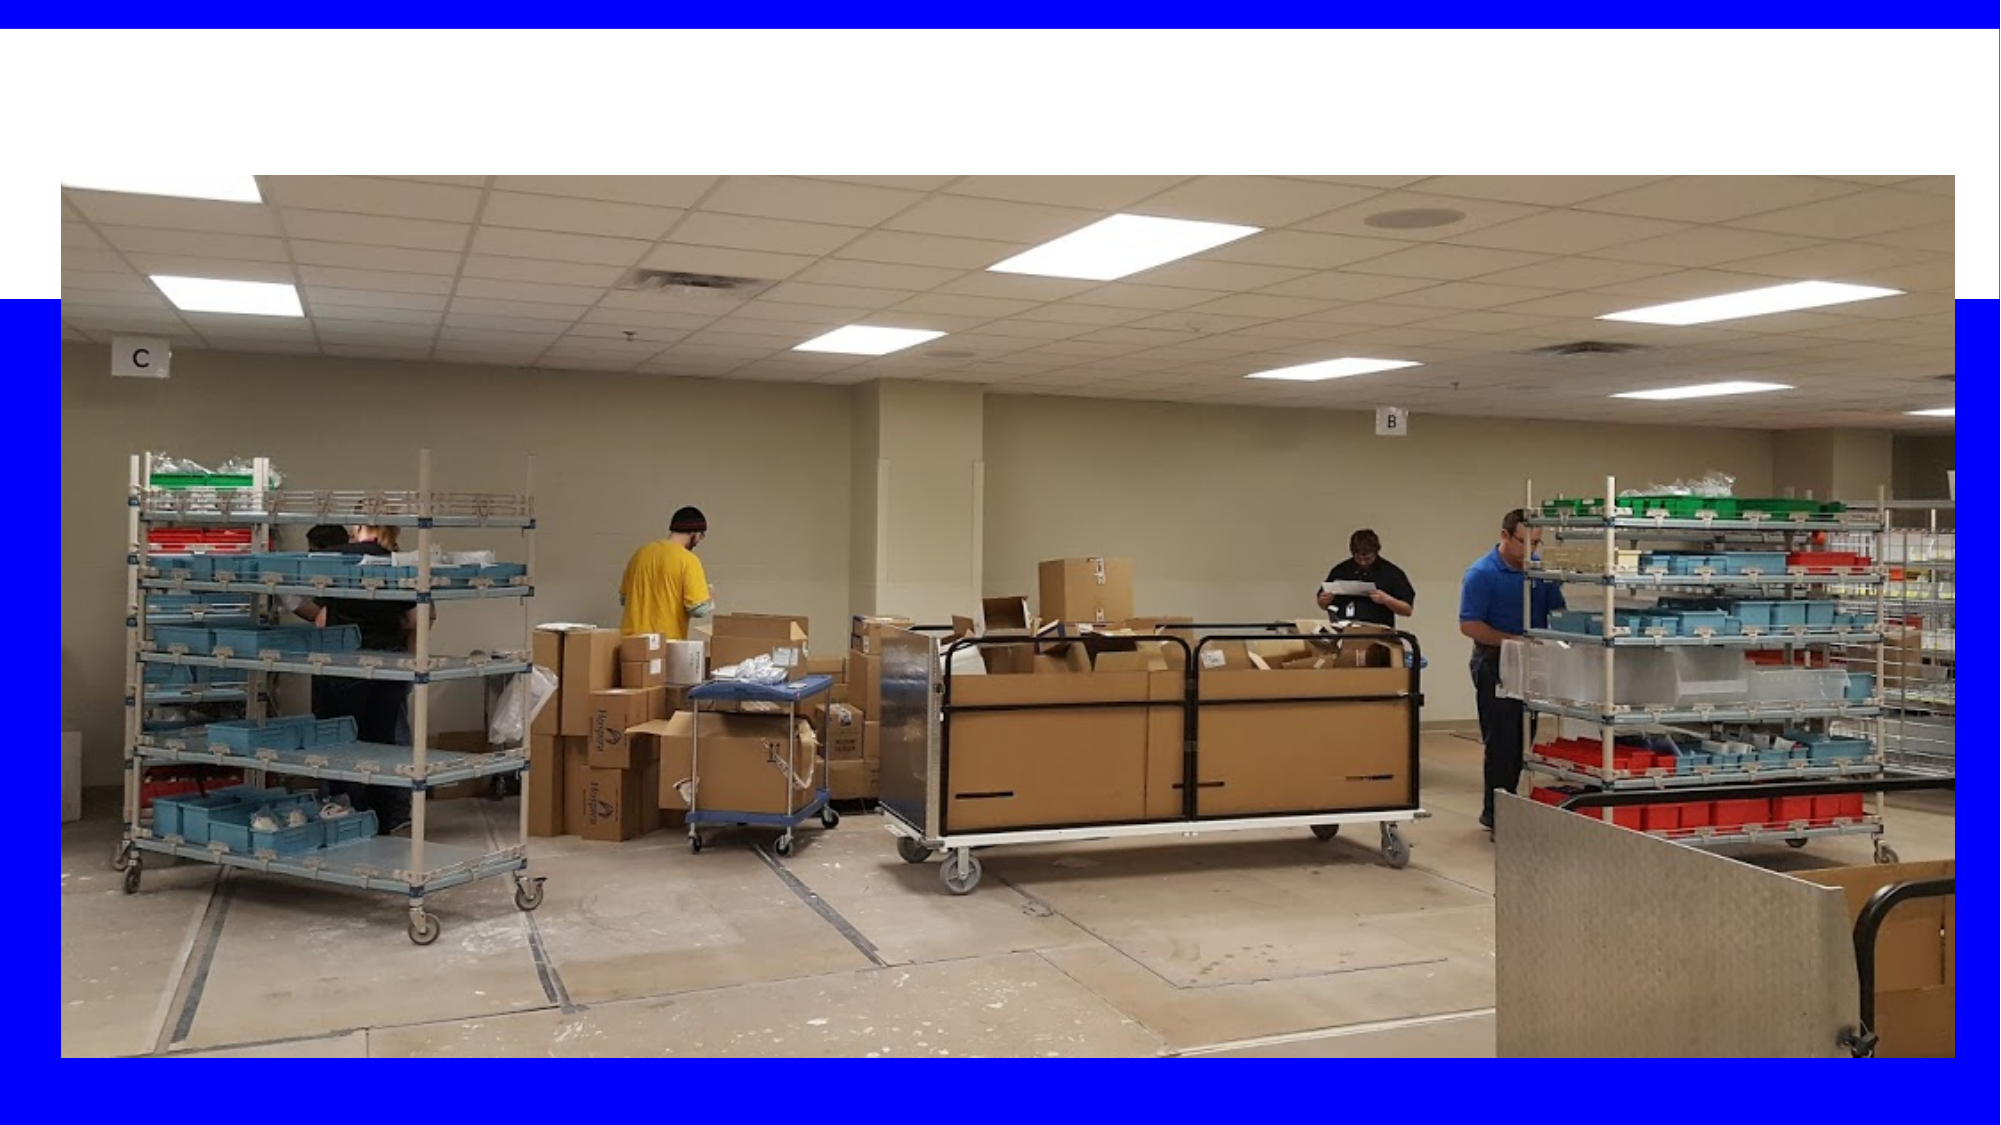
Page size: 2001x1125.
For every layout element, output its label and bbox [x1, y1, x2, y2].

picture [61, 174, 1955, 1058]
